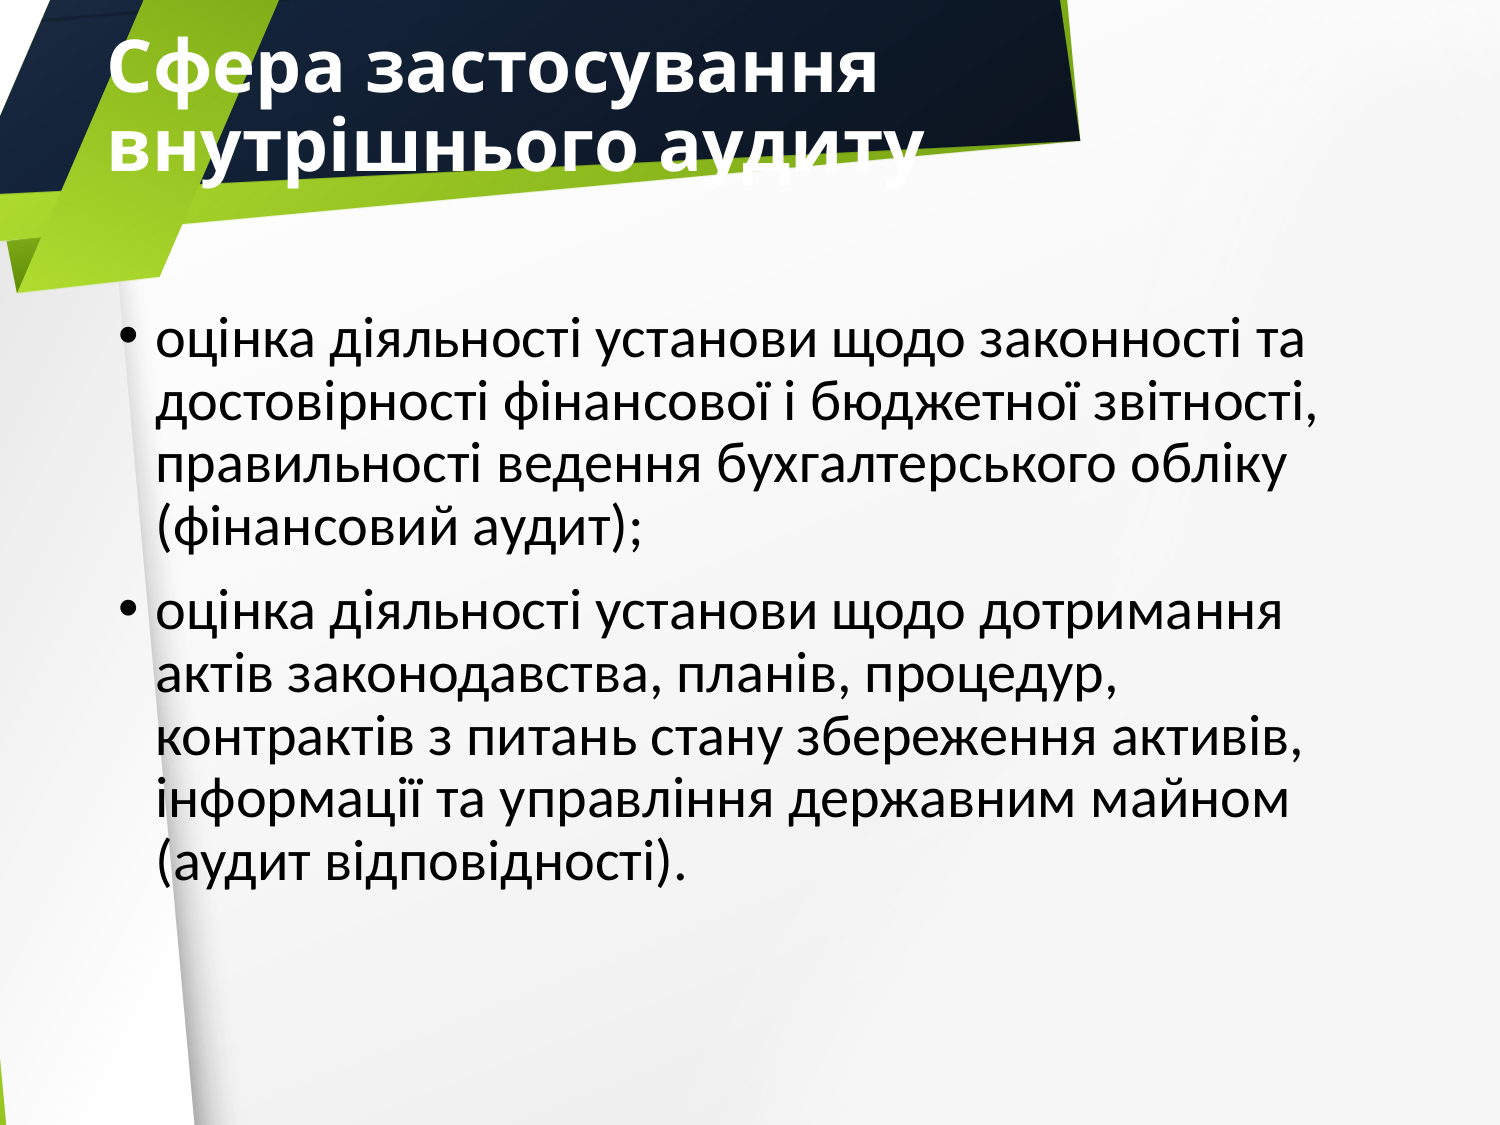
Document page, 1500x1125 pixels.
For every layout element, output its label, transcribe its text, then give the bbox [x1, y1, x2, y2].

list оцінка діяльності установи щодо законності та достовірності фінансової і бюджетної звітності, правильності ведення бухгалтерського обліку (фінансовий аудит); оцінка діяльності установи щодо дотримання актів законодавства, планів, процедур, контрактів з питань стану збереження активів, інформації та управління державним майном (аудит відповідності). [103, 299, 1397, 1014]
picture [0, 0, 1500, 1125]
title Сфера застосування внутрішнього аудиту [91, 0, 1016, 218]
